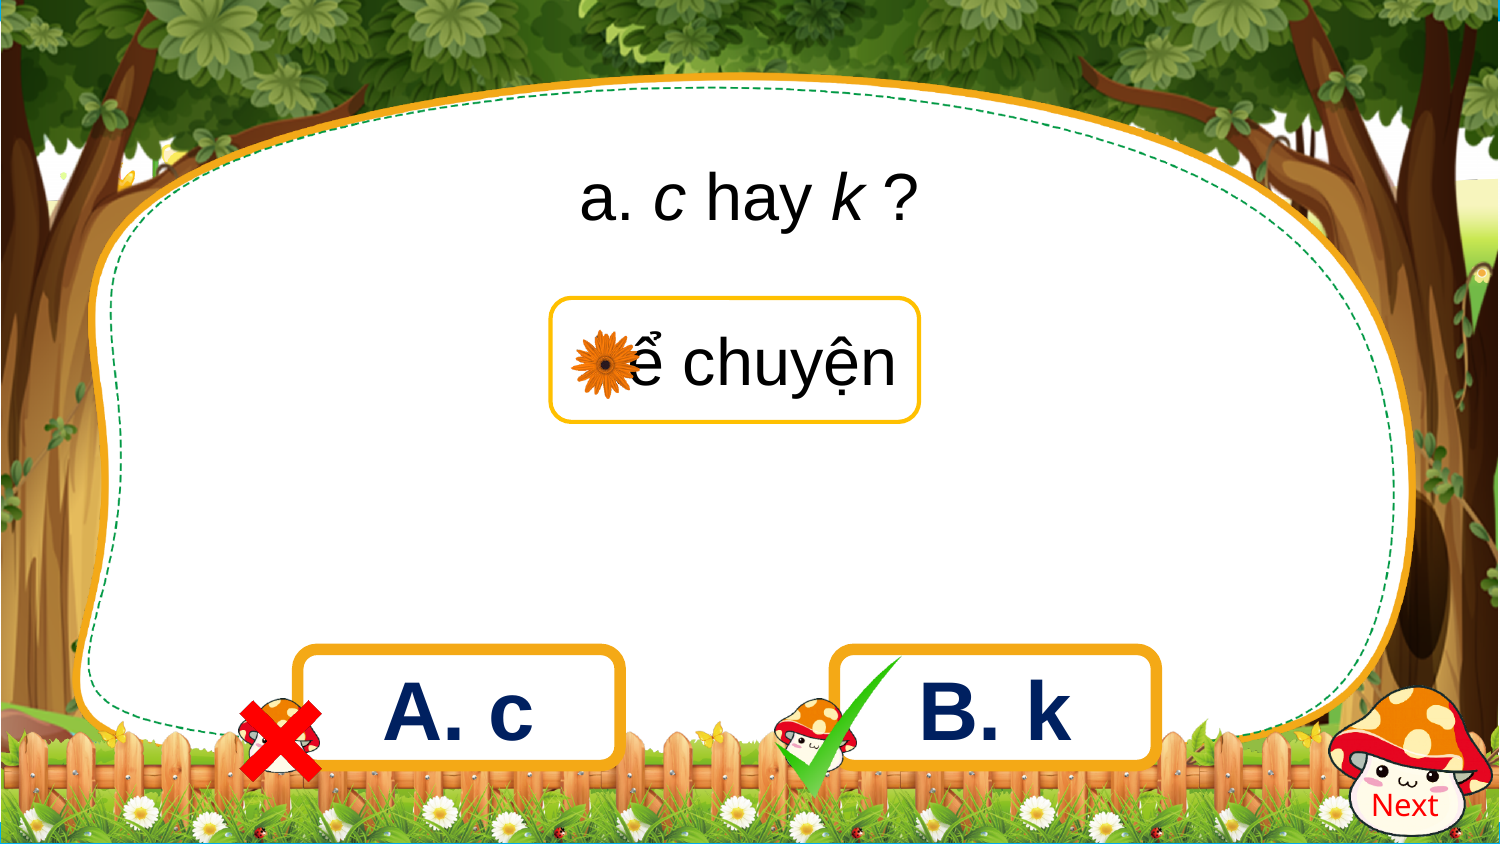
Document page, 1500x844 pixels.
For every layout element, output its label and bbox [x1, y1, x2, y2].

text_box [774, 649, 1157, 773]
text_box [238, 649, 621, 773]
text_box [1319, 685, 1493, 844]
picture [0, 0, 1500, 842]
